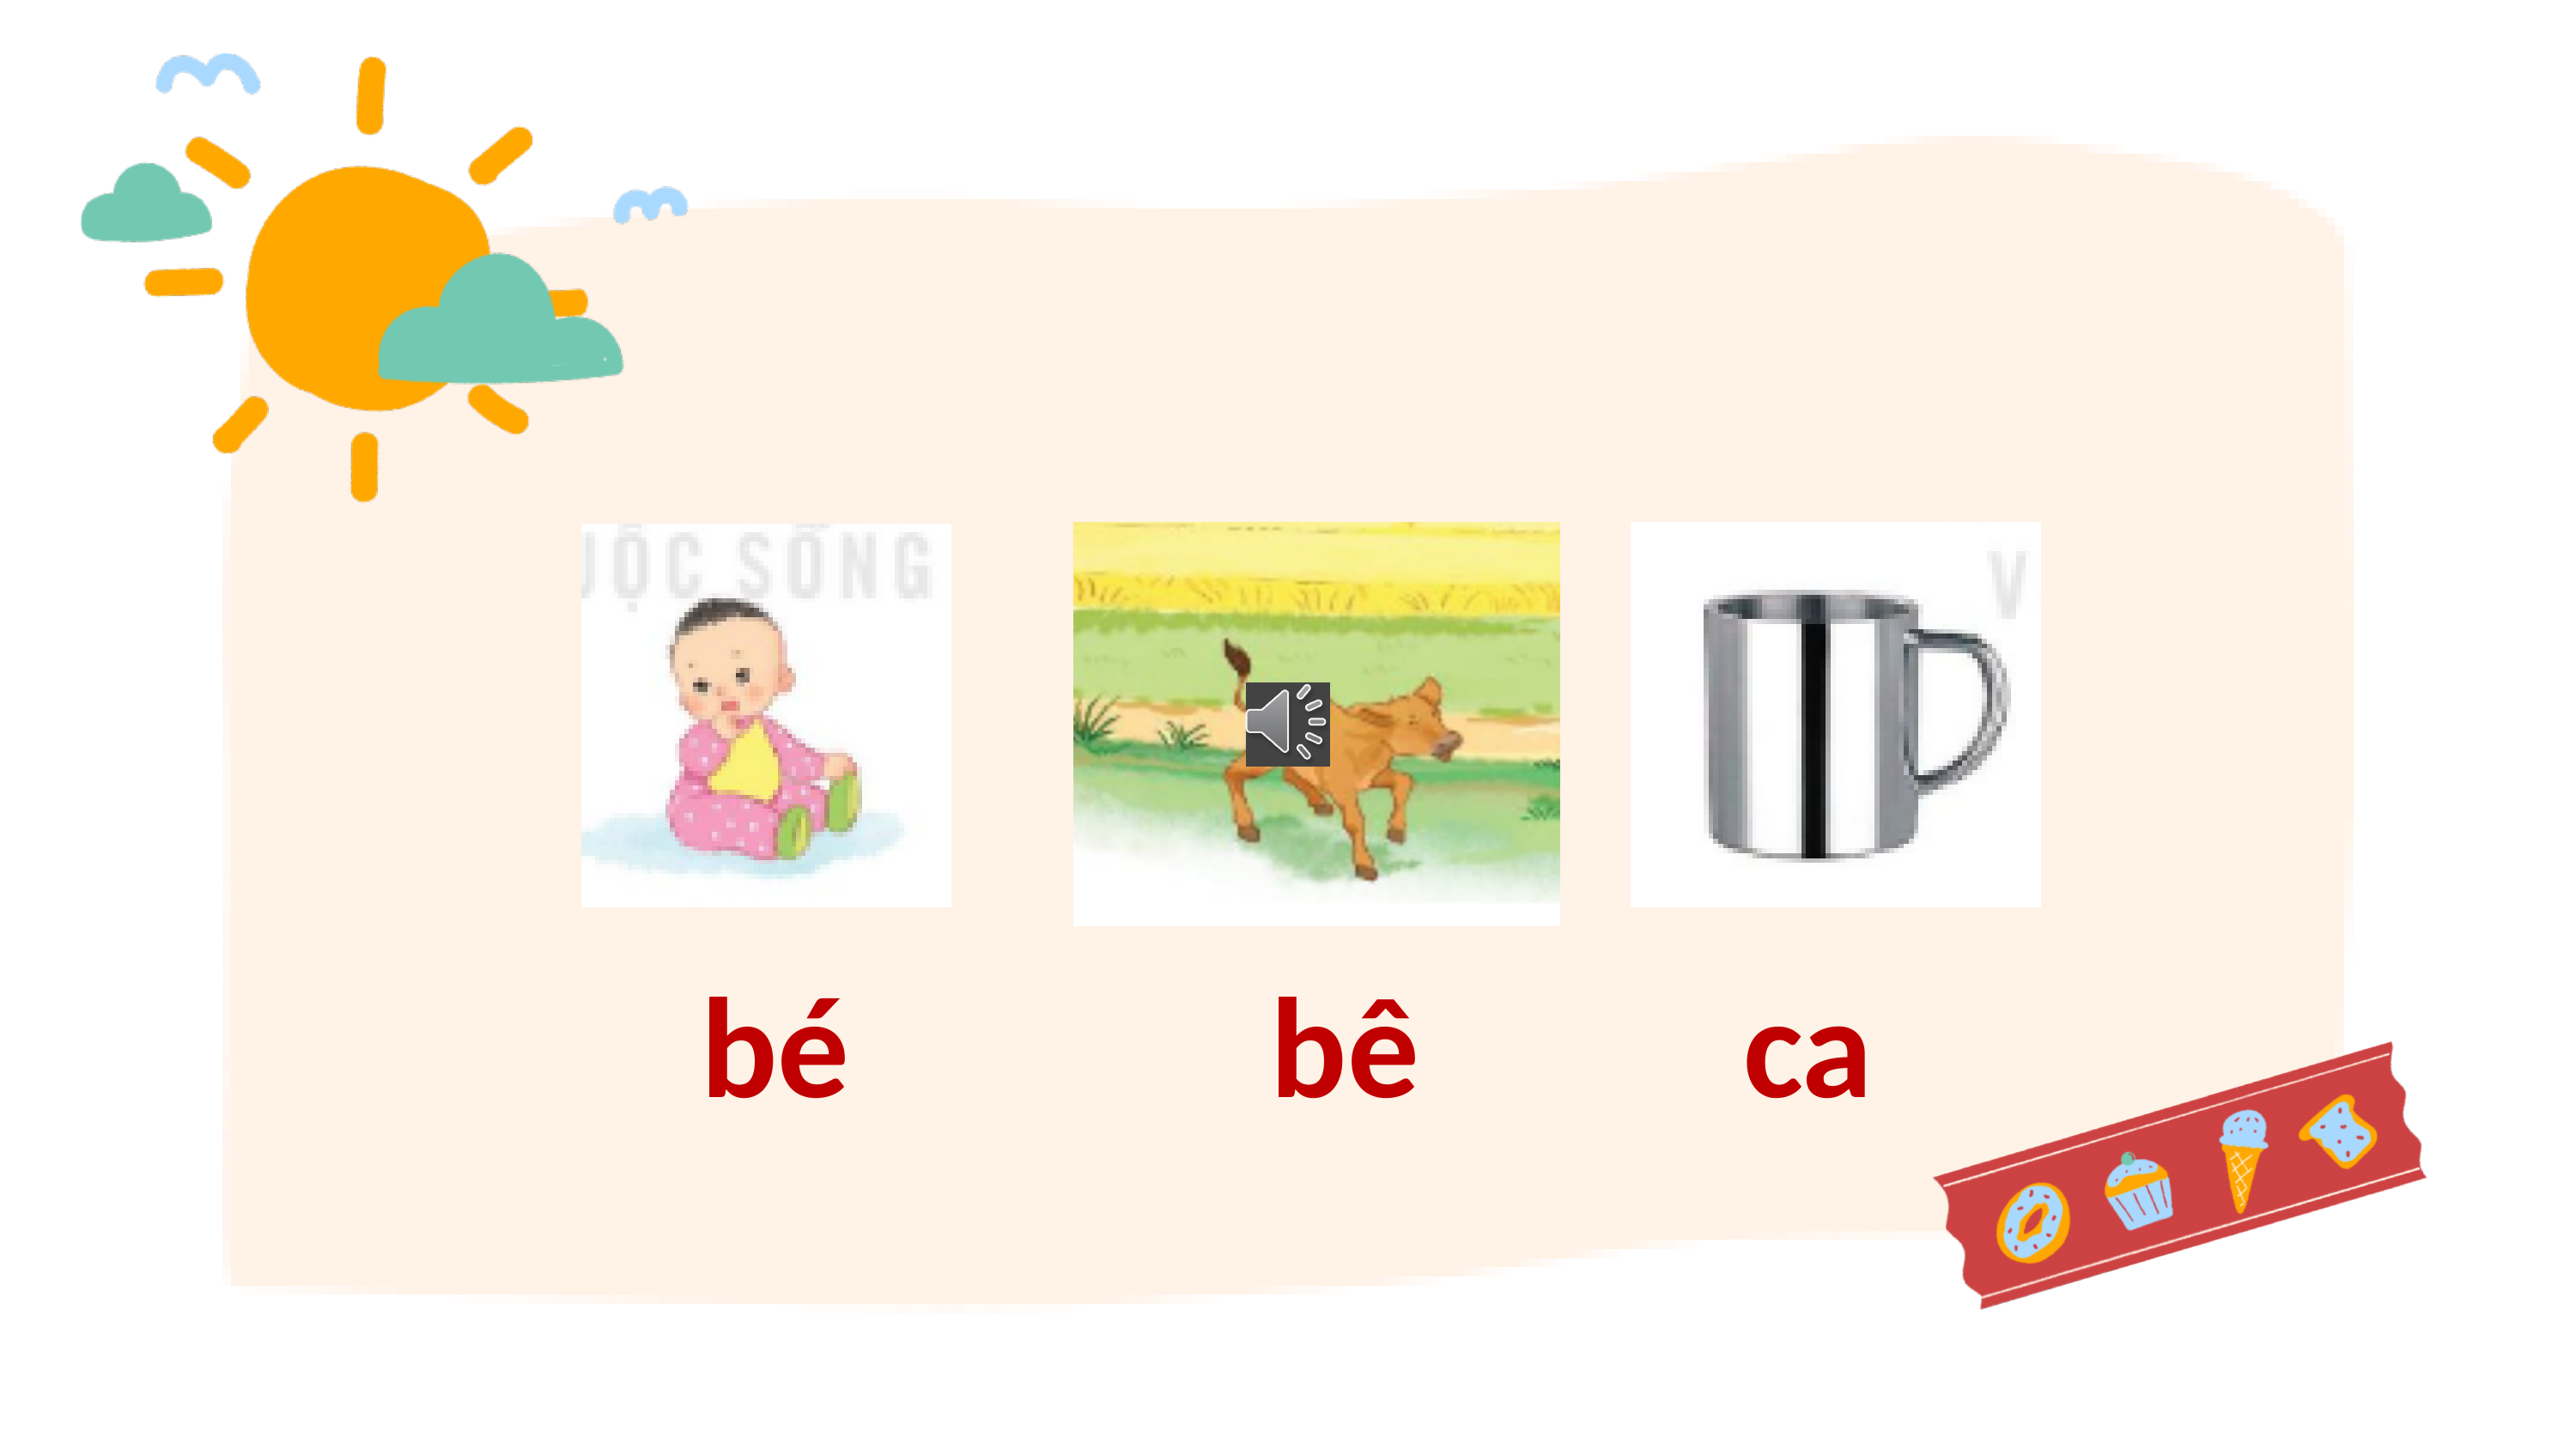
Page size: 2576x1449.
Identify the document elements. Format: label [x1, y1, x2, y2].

picture [80, 52, 2431, 1313]
